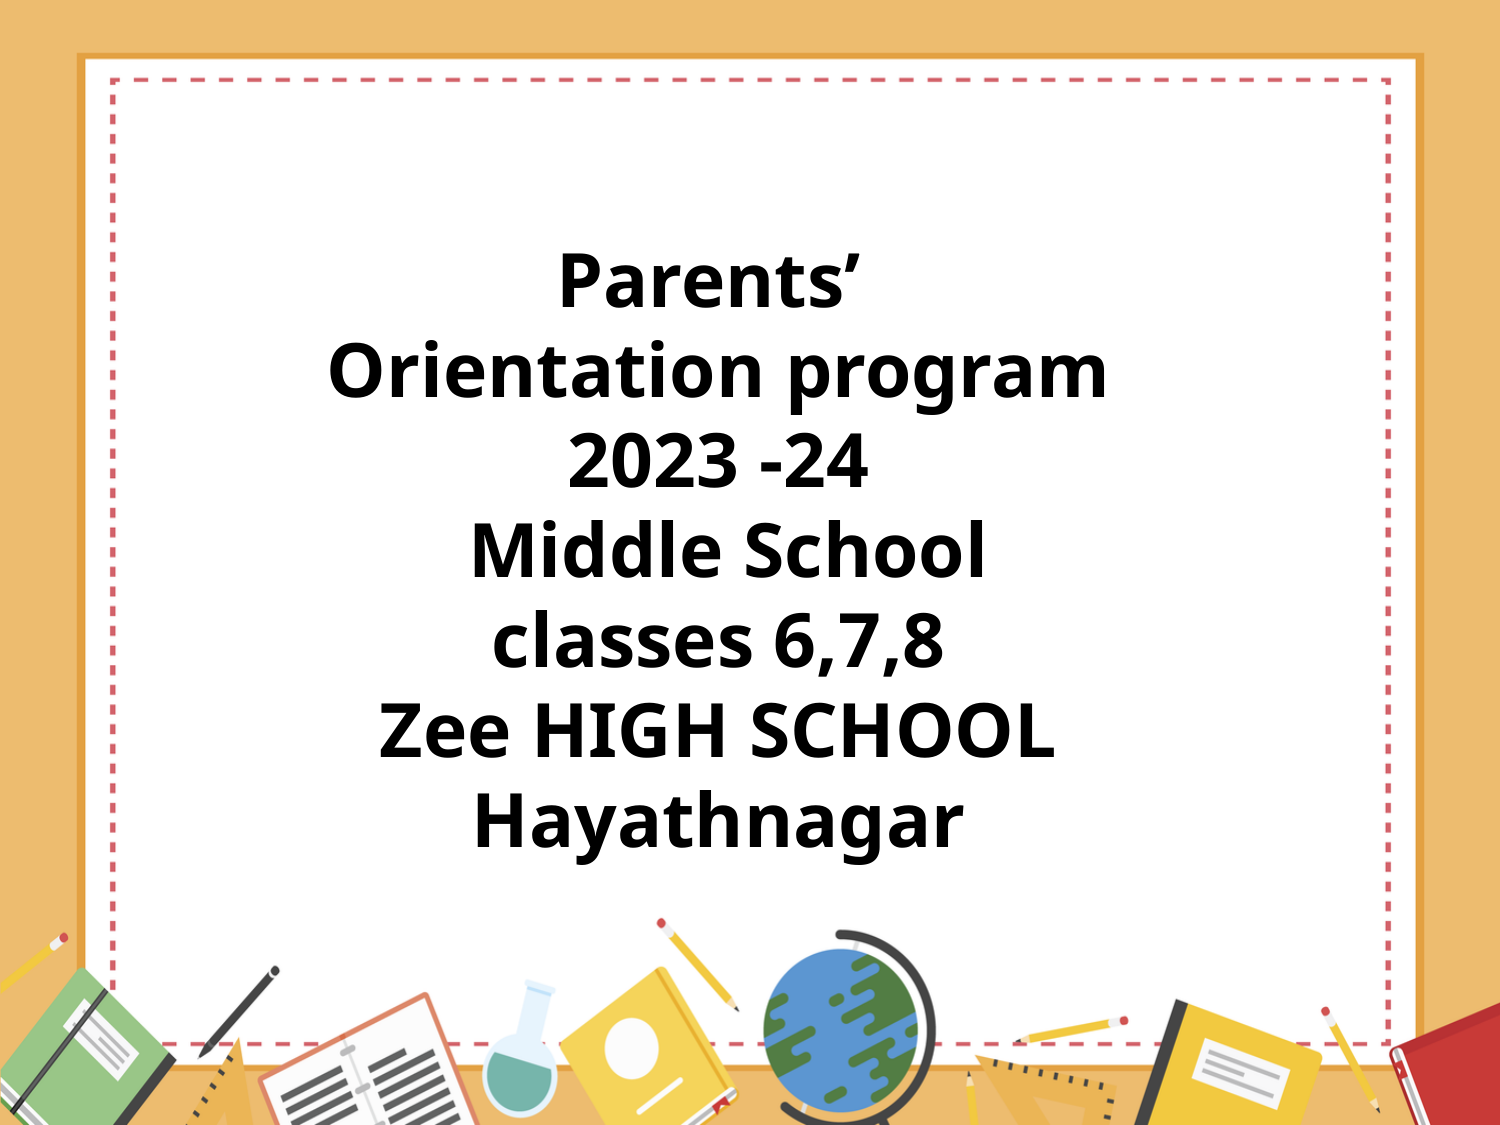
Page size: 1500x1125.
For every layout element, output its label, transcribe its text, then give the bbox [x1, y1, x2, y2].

picture [0, 0, 1500, 1125]
text_box Parents’ Orientation program 2023 -24 Middle School classes 6,7,8 Zee HIGH SCHOOL Hayathnagar [187, 224, 1250, 915]
